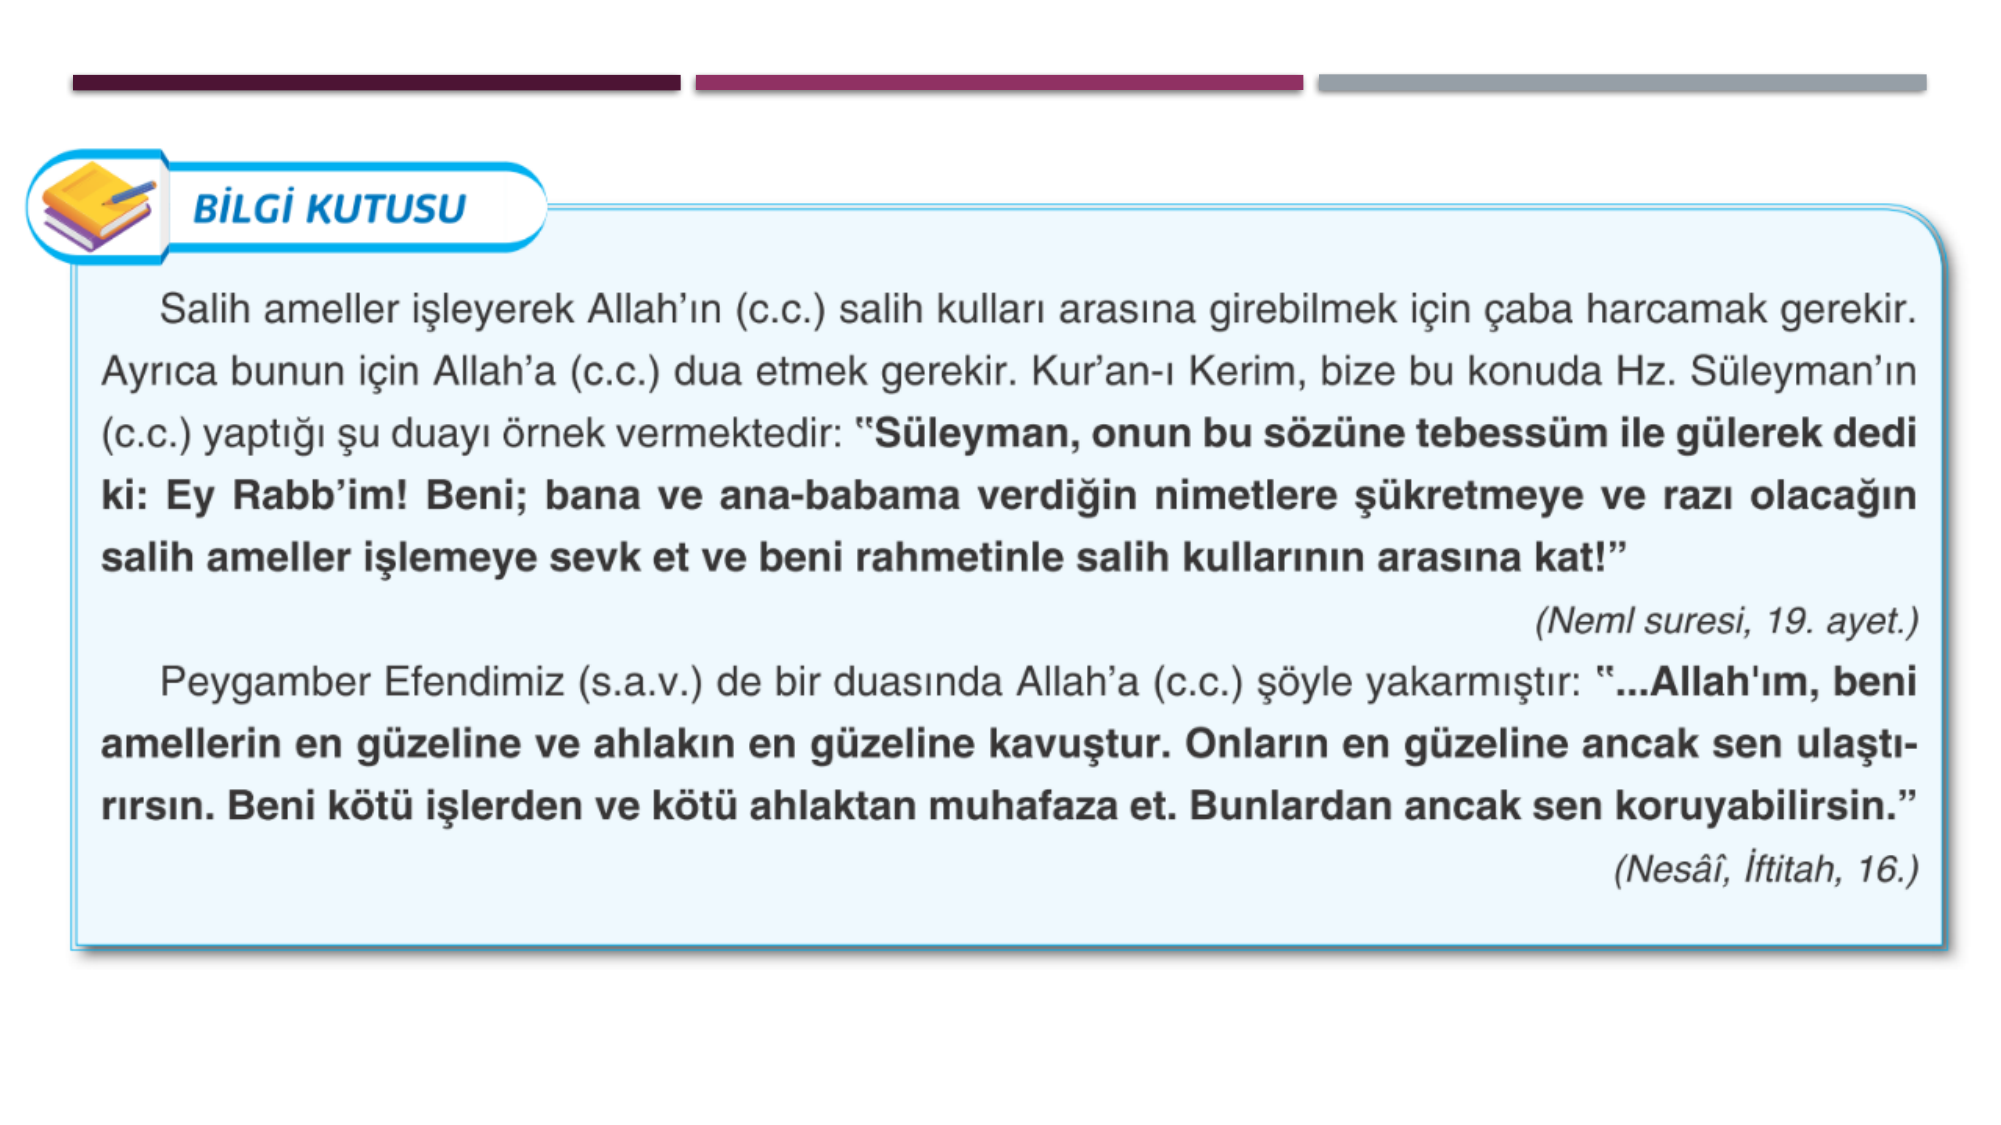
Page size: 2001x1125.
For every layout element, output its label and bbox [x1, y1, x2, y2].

picture [0, 118, 2000, 1007]
